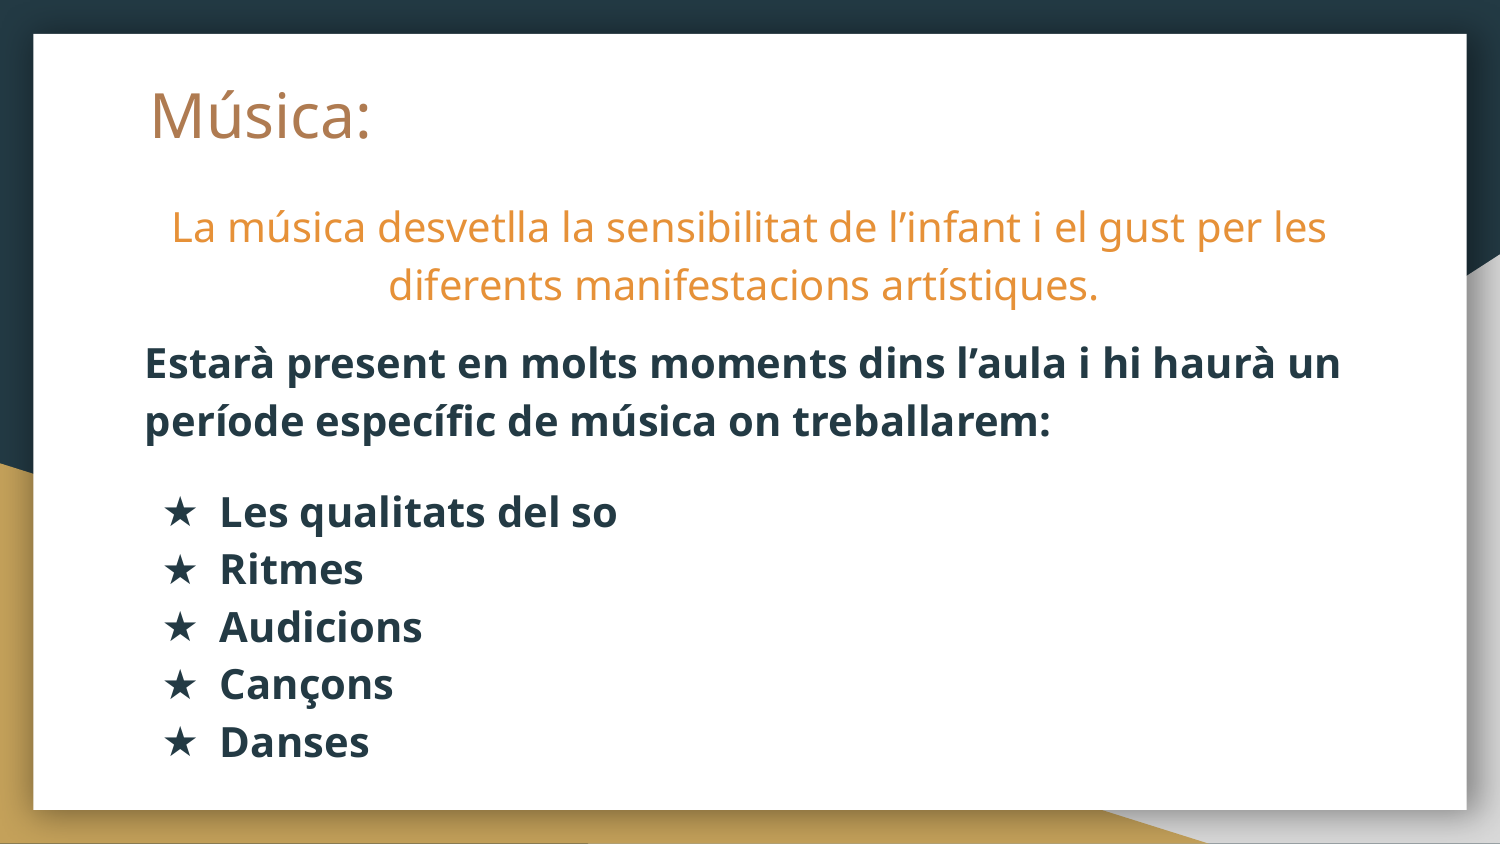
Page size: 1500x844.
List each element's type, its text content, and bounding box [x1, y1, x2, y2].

list Estarà present en molts moments dins l’aula i hi haurà un període específic de música on treballarem: Les qualitats del so Ritmes Audicions Cançons Danses [129, 314, 1370, 529]
text_box La música desvetlla la sensibilitat de l’infant i el gust per les diferents manifestacions artístiques. [110, 178, 1390, 261]
title Música: [134, 60, 1366, 178]
